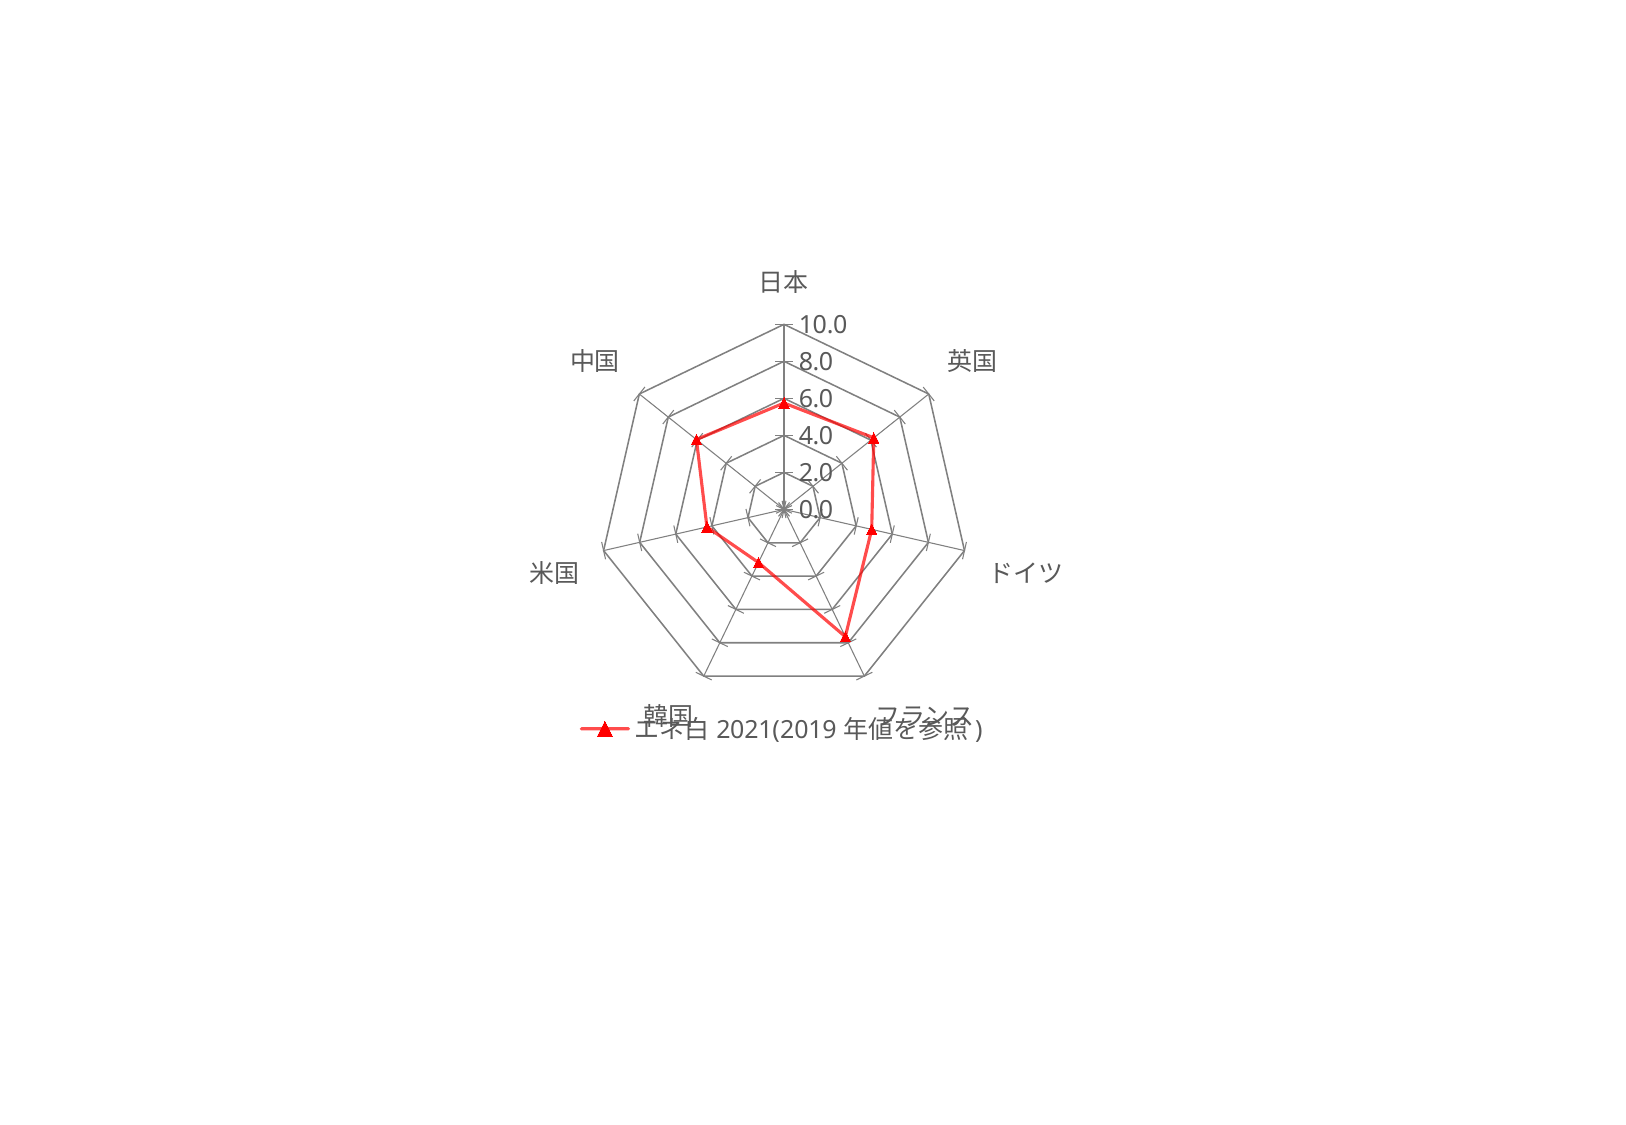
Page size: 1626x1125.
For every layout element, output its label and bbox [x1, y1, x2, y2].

chart [422, 265, 1144, 862]
